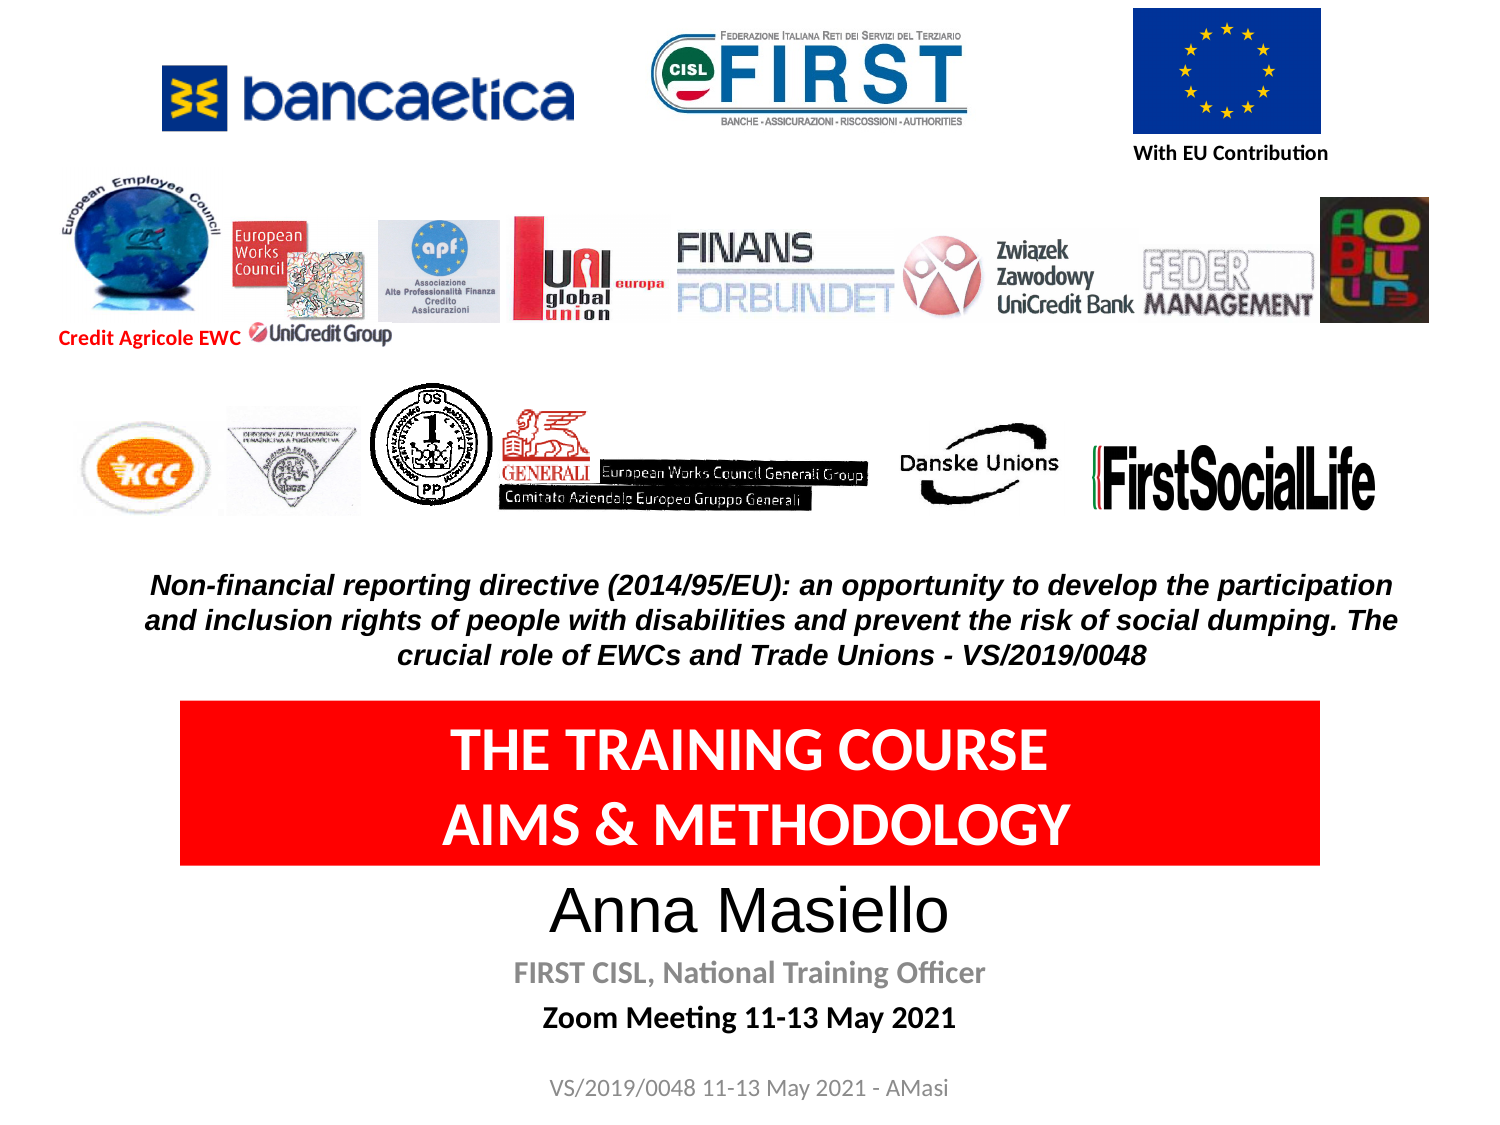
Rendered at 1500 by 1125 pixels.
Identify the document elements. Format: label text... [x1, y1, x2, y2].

text_box Non-financial reporting directive (2014/95/EU): an opportunity to develop the participation and inclusion rights of people with disabilities and prevent the risk of social dumping. The crucial role of EWCs and Trade Unions - VS/2019/0048 [116, 560, 1428, 679]
text_box THE TRAINING COURSE AIMS & METHODOLOGY [180, 700, 1320, 866]
text_box Anna Masiello FIRST CISL, National Training Officer Zoom Meeting 11-13 May 2021 [395, 866, 1105, 1043]
picture [58, 7, 1500, 552]
footer VS/2019/0048 11-13 May 2021 - AMasi [512, 1056, 988, 1117]
